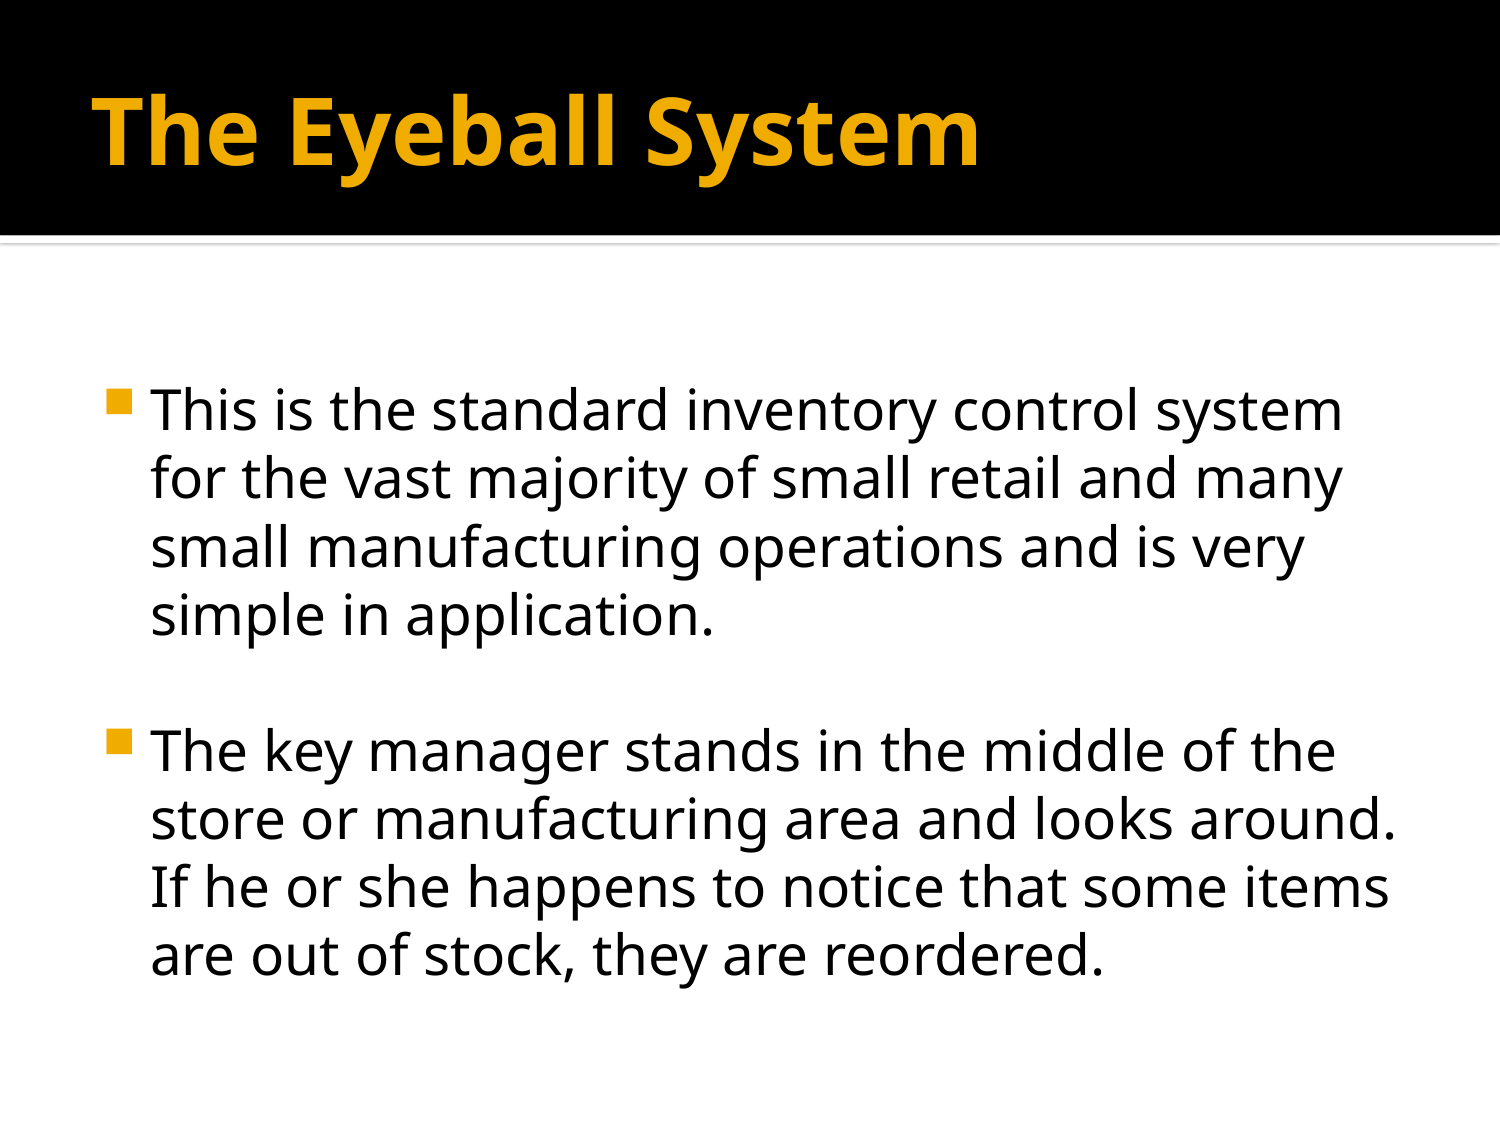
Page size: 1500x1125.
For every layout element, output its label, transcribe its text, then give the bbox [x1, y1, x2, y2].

list This is the standard inventory control system for the vast majority of small retail and many small manufacturing operations and is very simple in application. The key manager stands in the middle of the store or manufacturing area and looks around. If he or she happens to notice that some items are out of stock, they are reordered. [75, 291, 1425, 1050]
title The Eyeball System [75, 25, 1425, 231]
